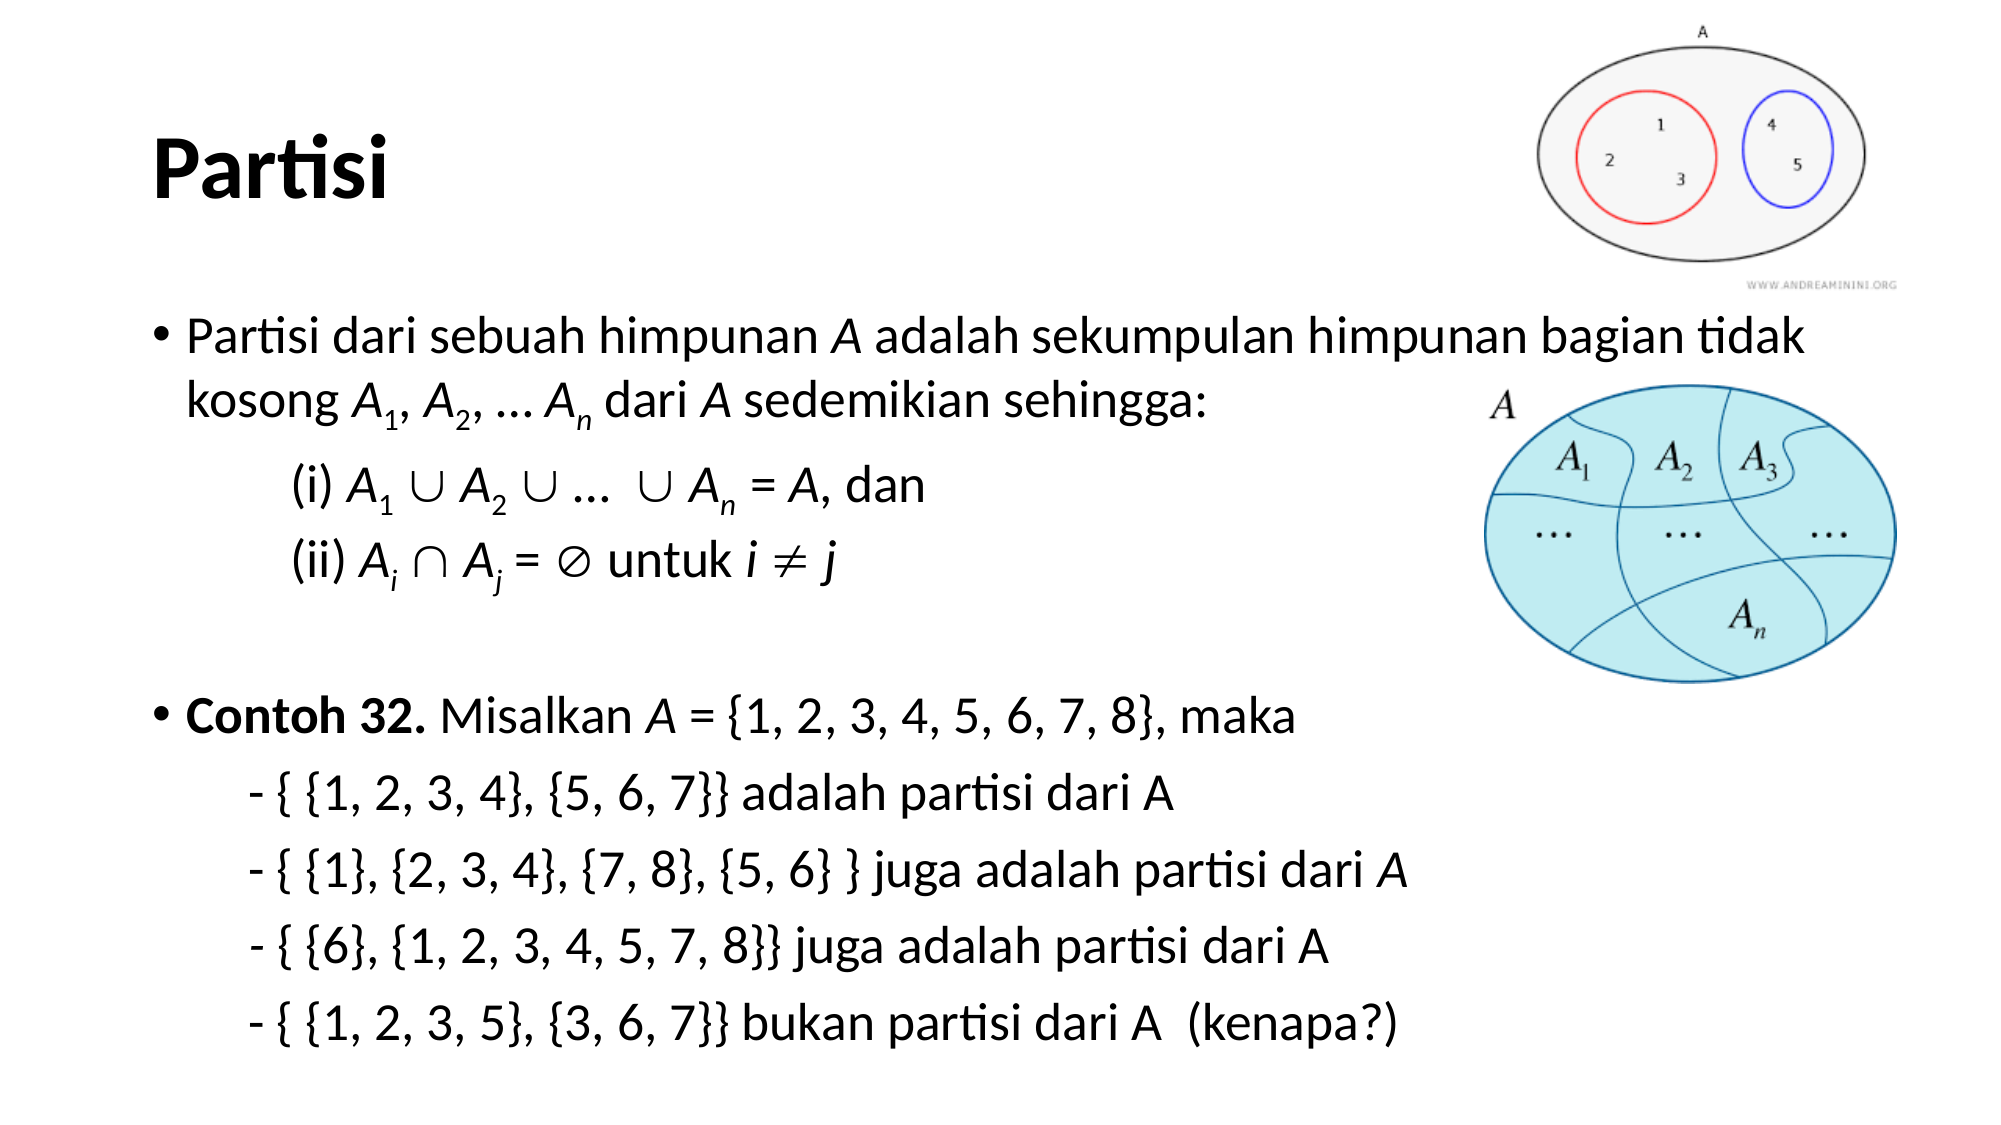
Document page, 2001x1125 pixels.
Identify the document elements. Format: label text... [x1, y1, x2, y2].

picture [1484, 11, 1911, 300]
picture [1484, 384, 1897, 684]
list Partisi dari sebuah himpunan A adalah sekumpulan himpunan bagian tidak kosong A1, A2, … An dari A sedemikian sehingga: (i) A1  A2  …  An = A, dan (ii) Ai  Aj =  untuk i  j Contoh 32. Misalkan A = {1, 2, 3, 4, 5, 6, 7, 8}, maka - { {1, 2, 3, 4}, {5, 6, 7}} adalah partisi dari A - { {1}, {2, 3, 4}, {7, 8}, {5, 6} } juga adalah partisi dari A - { {6}, {1, 2, 3, 4, 5, 7, 8}} juga adalah partisi dari A - { {1, 2, 3, 5}, {3, 6, 7}} bukan partisi dari A (kenapa?) [137, 299, 1946, 1066]
title Partisi [137, 59, 1484, 278]
